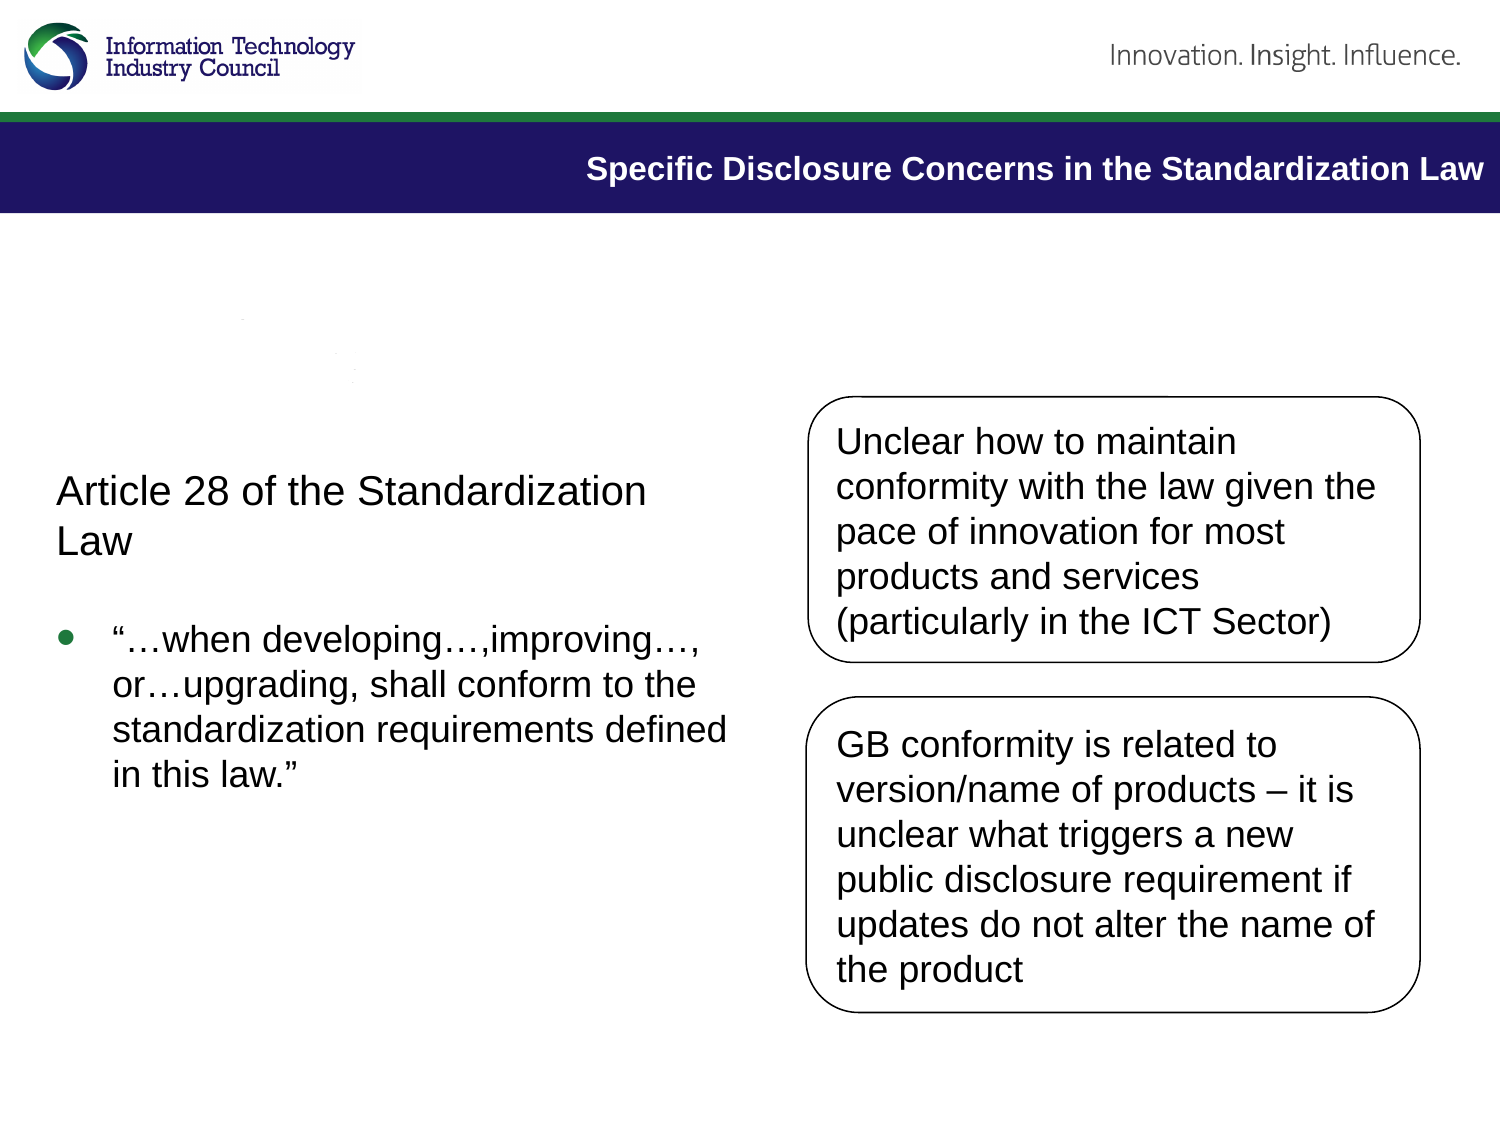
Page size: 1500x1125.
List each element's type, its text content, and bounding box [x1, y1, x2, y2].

text_box GB conformity is related to version/name of products – it is unclear what triggers a new public disclosure requirement if updates do not alter the name of the product [806, 696, 1421, 1013]
picture [17, 19, 362, 94]
text_box Unclear how to maintain conformity with the law given the pace of innovation for most products and services (particularly in the ICT Sector) [808, 396, 1421, 663]
picture [1109, 42, 1465, 75]
list Article 28 of the Standardization Law “…when developing…,improving…, or…upgrading, shall conform to the standardization requirements defined in this law.” [41, 456, 750, 855]
list Specific Disclosure Concerns in the Standardization Law [0, 125, 1500, 209]
